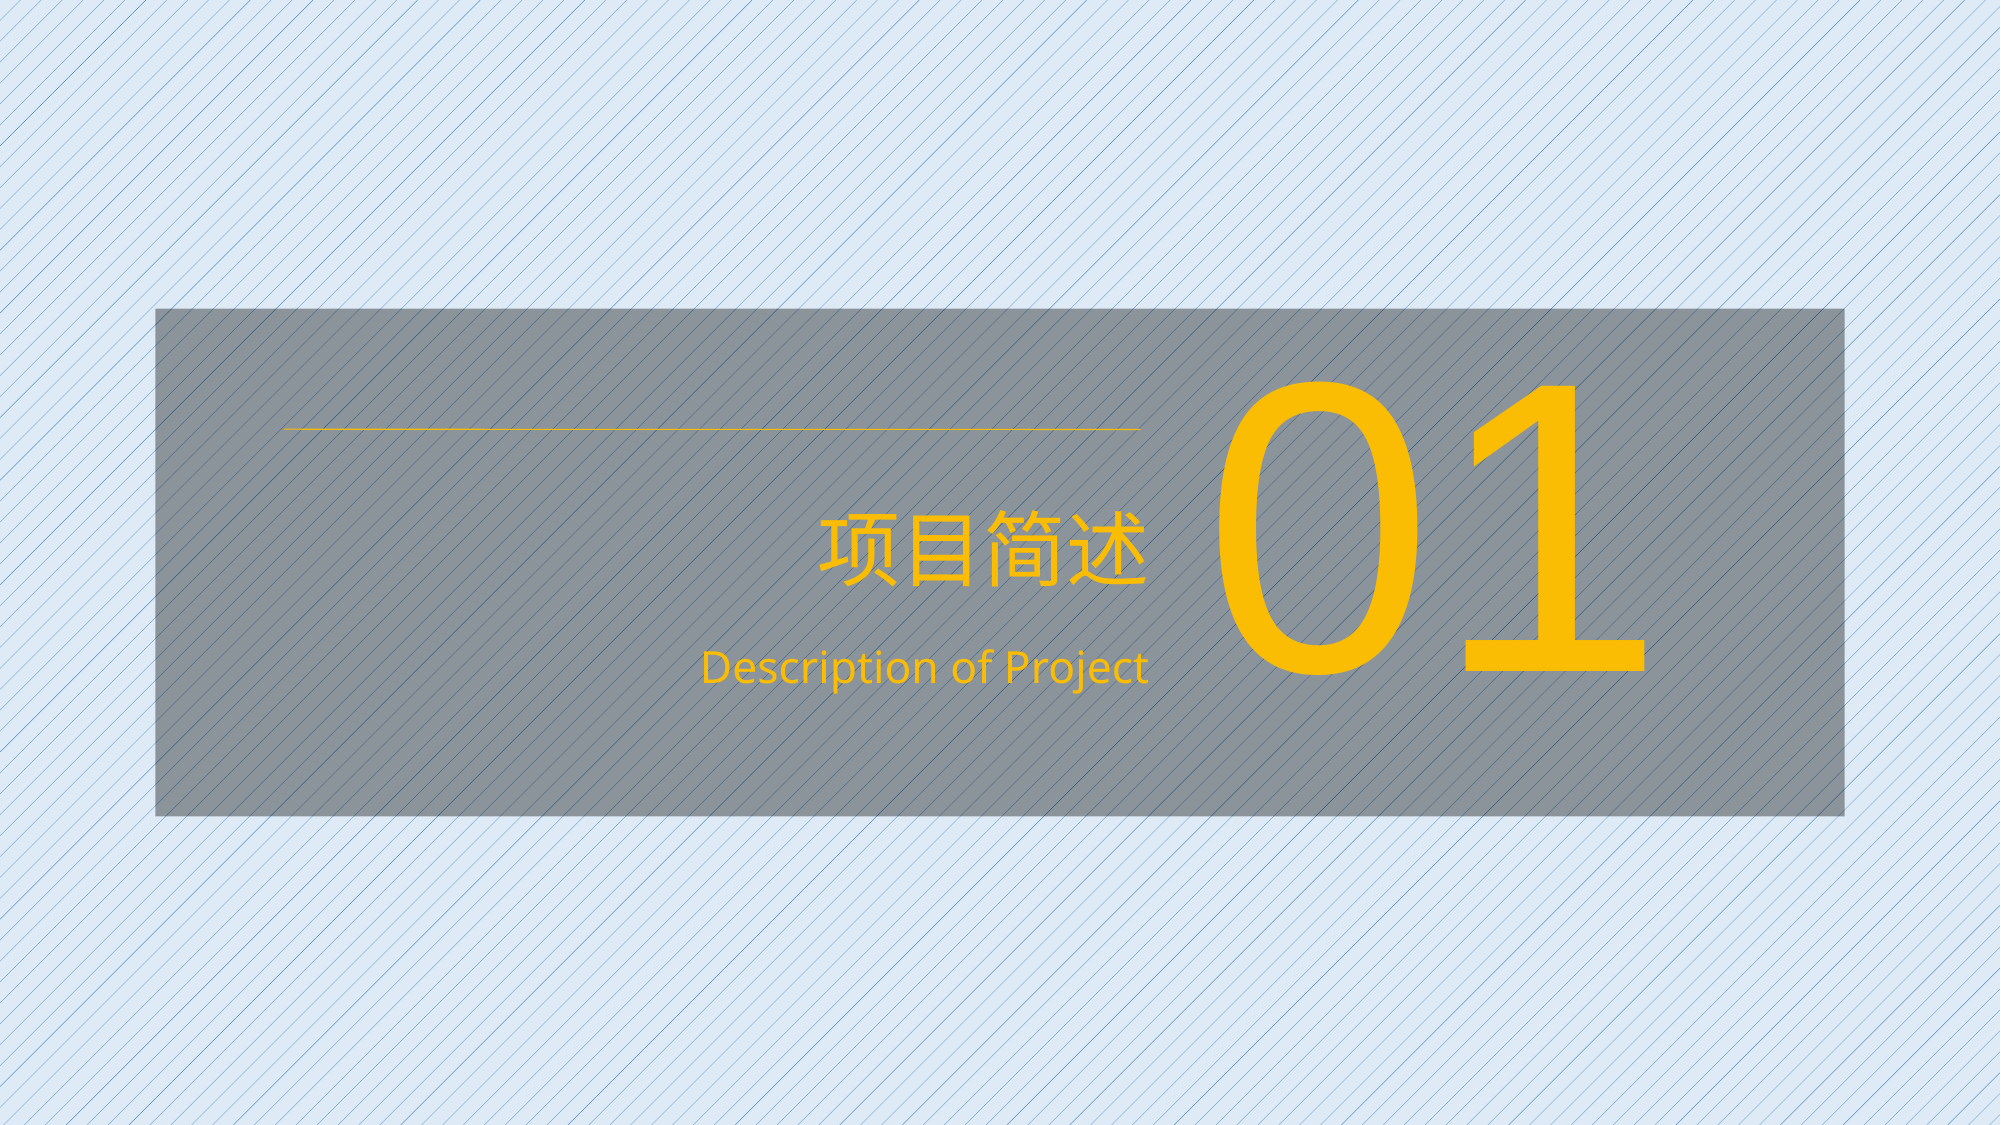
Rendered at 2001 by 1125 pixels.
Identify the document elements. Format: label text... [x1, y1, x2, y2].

text_box Description of Project [196, 616, 1165, 705]
text_box 01 [1188, 268, 1781, 788]
text_box 项目简述 [196, 451, 1165, 612]
